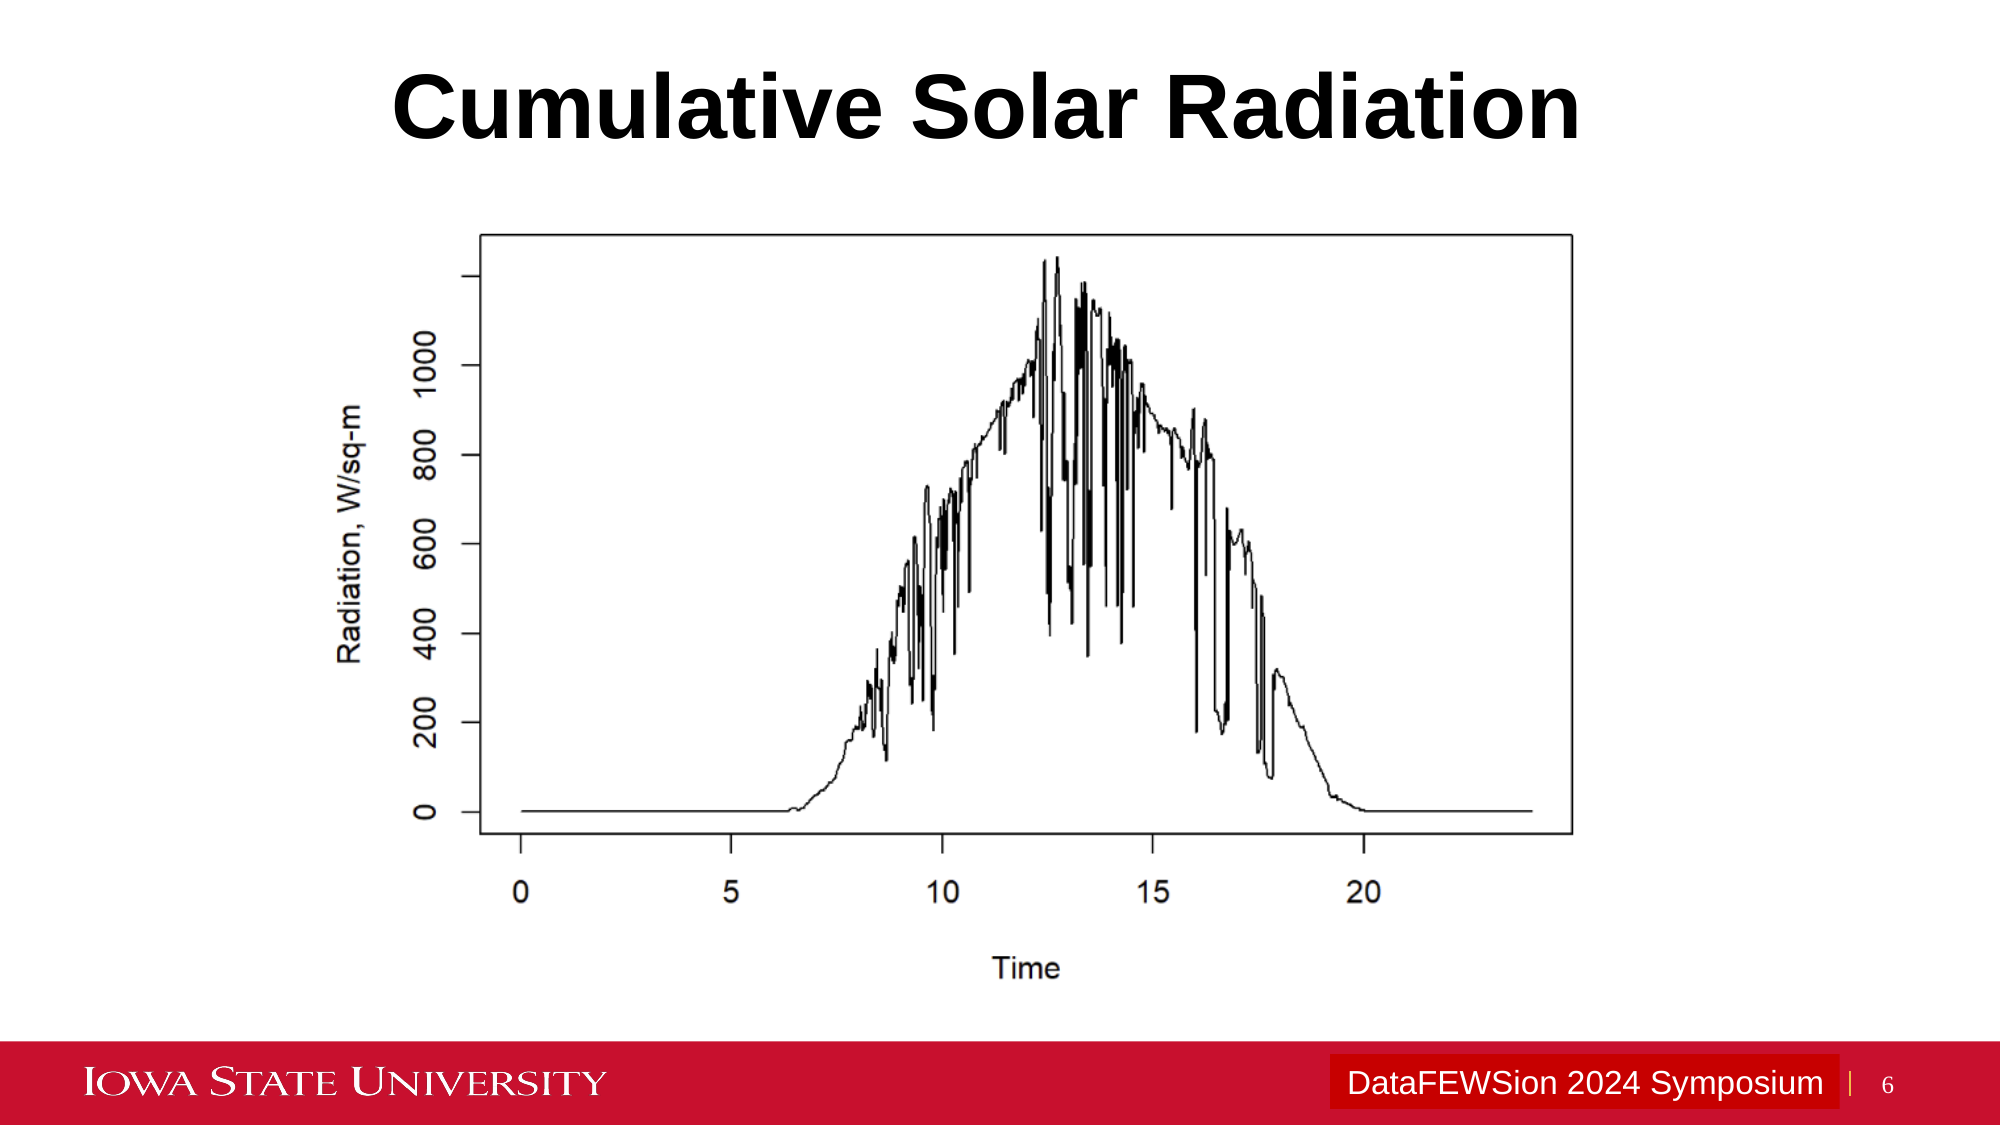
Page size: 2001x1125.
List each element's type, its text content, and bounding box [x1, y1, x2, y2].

picture [83, 1066, 608, 1100]
text_box DataFEWSion 2024 Symposium [1330, 1054, 1840, 1109]
text_box Cumulative Solar Radiation [71, 39, 1929, 165]
picture [282, 183, 1601, 1005]
